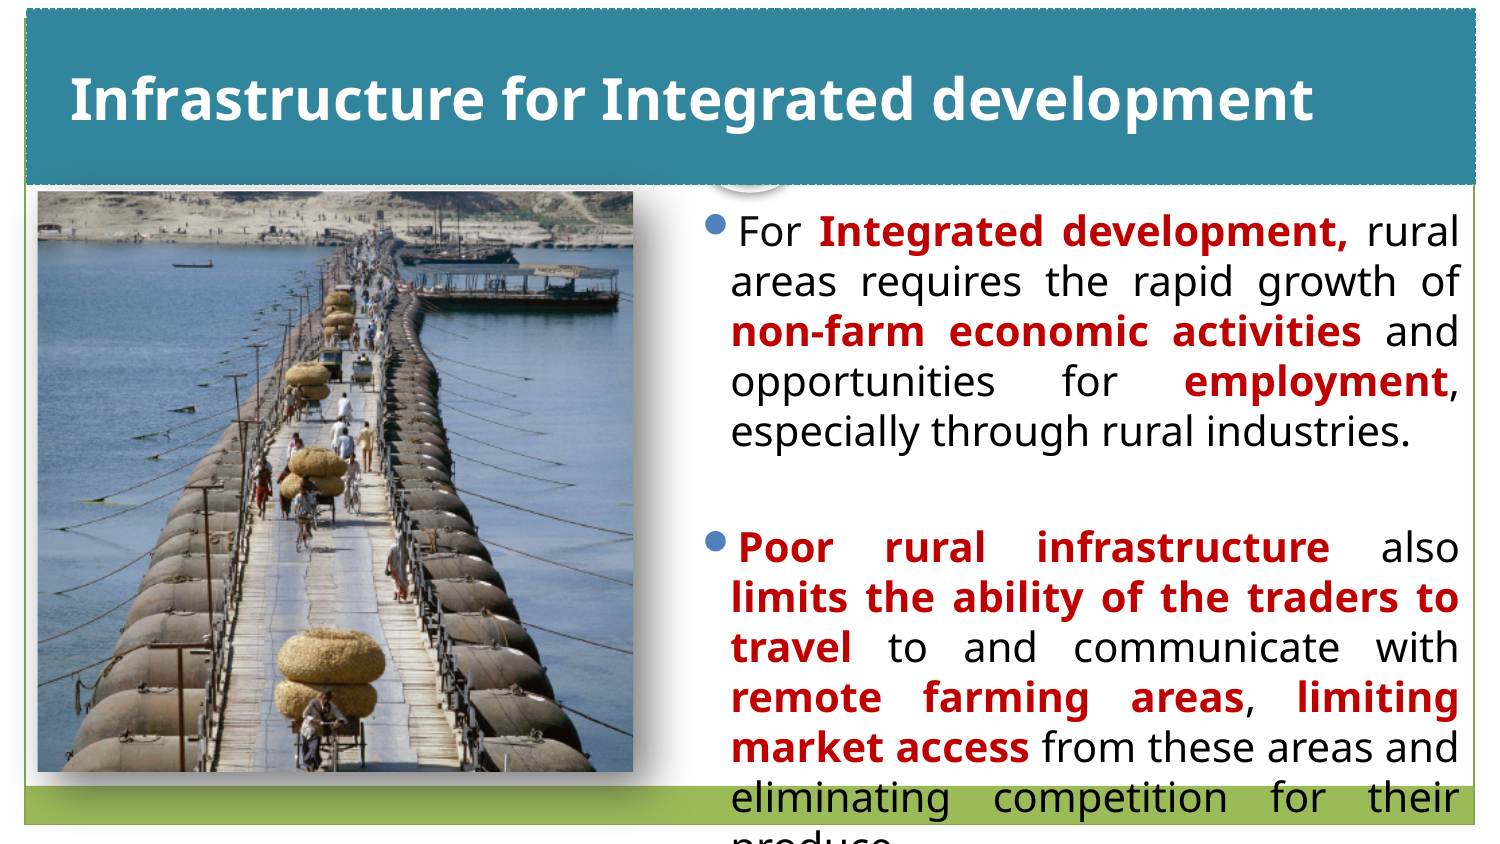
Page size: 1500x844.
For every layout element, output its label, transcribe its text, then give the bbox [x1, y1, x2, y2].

list For Integrated development, rural areas requires the rapid growth of non-farm economic activities and opportunities for employment, especially through rural industries. Poor rural infrastructure also limits the ability of the traders to travel to and communicate with remote farming areas, limiting market access from these areas and eliminating competition for their produce. [687, 196, 1475, 760]
picture [37, 190, 634, 773]
text_box Infrastructure for Integrated development [26, 8, 1476, 185]
